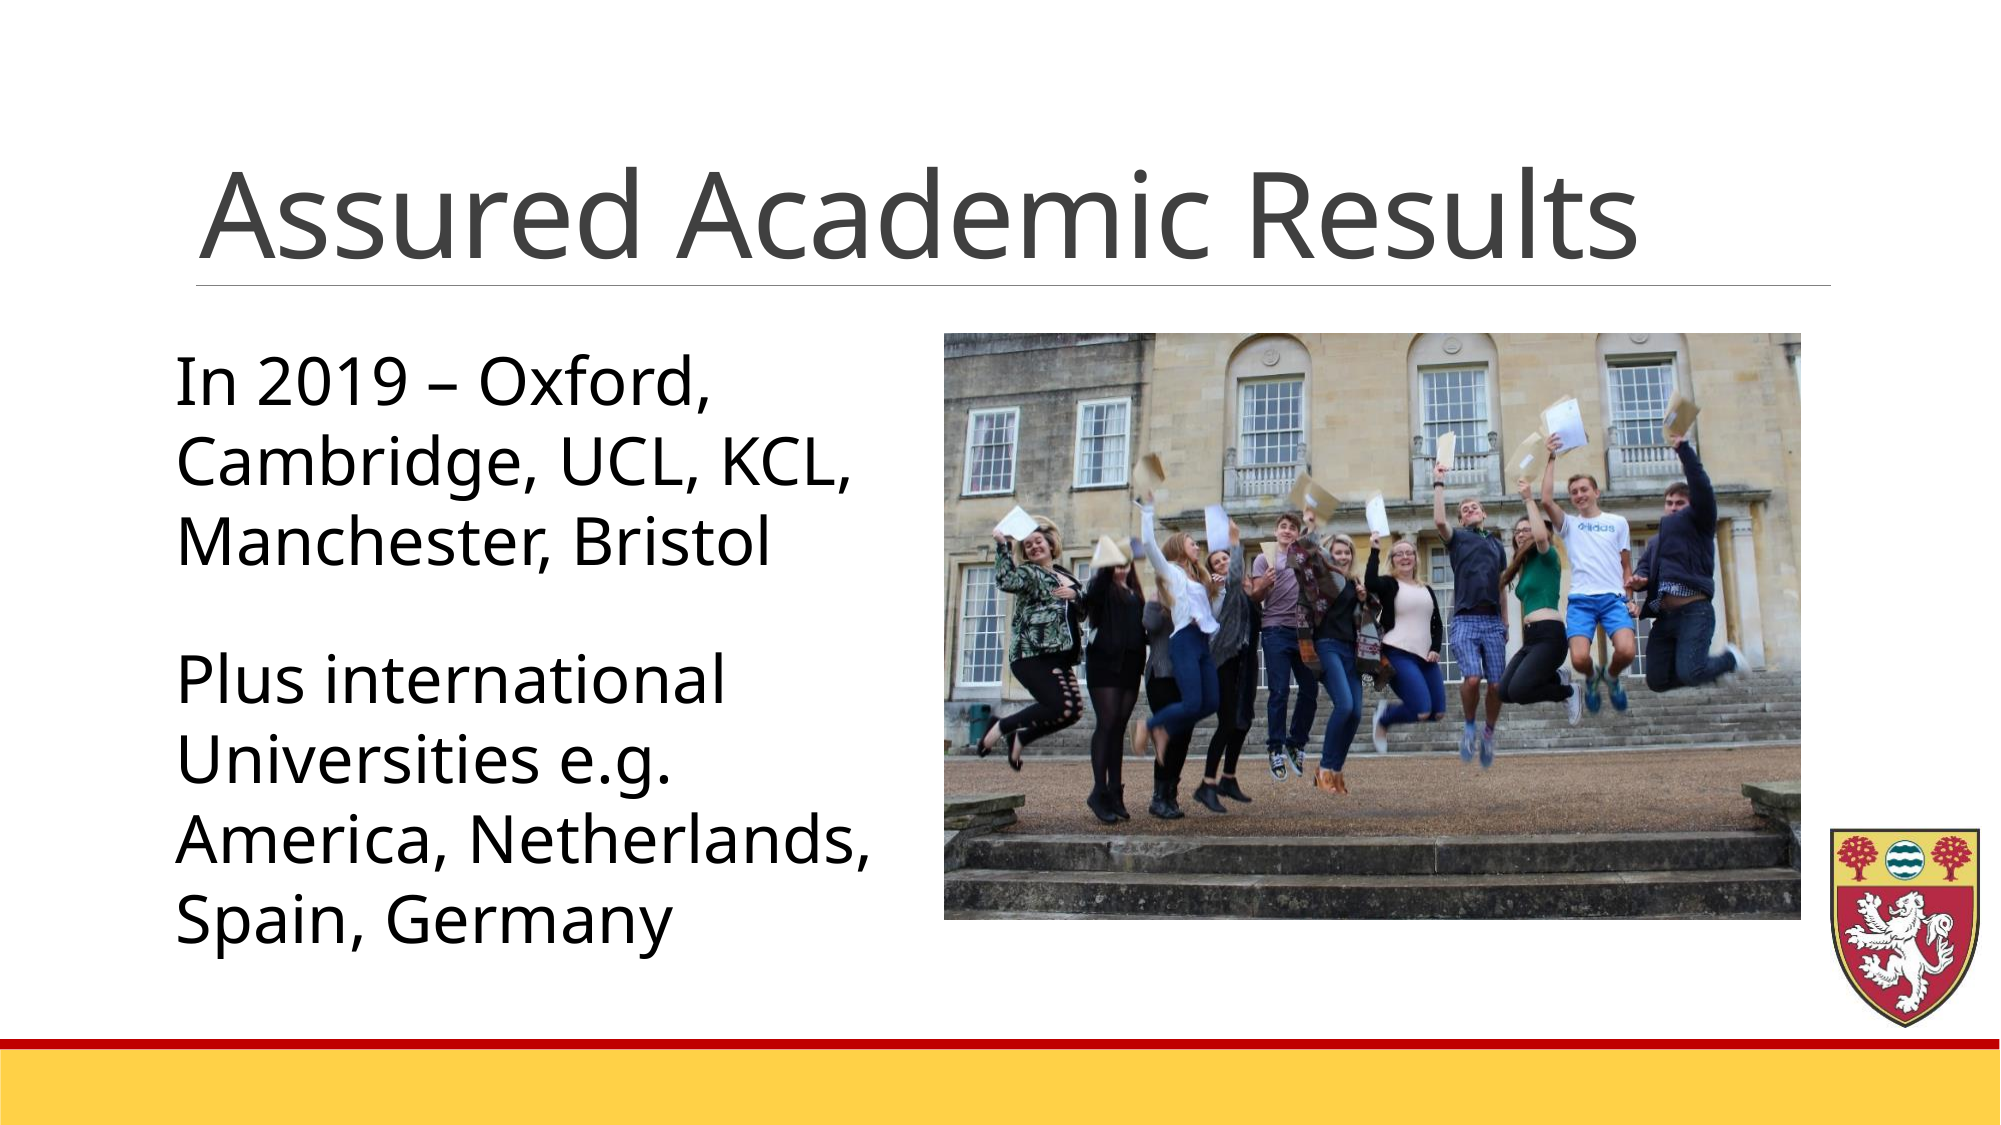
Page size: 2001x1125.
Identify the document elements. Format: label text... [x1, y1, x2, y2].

text_box Assured Academic Results [184, 78, 2000, 291]
text_box Plus international Universities e.g. America, Netherlands, Spain, Germany [160, 629, 910, 965]
picture [1830, 826, 1982, 1028]
text_box In 2019 – Oxford, Cambridge, UCL, KCL, Manchester, Bristol [160, 331, 910, 587]
picture [944, 333, 1801, 920]
